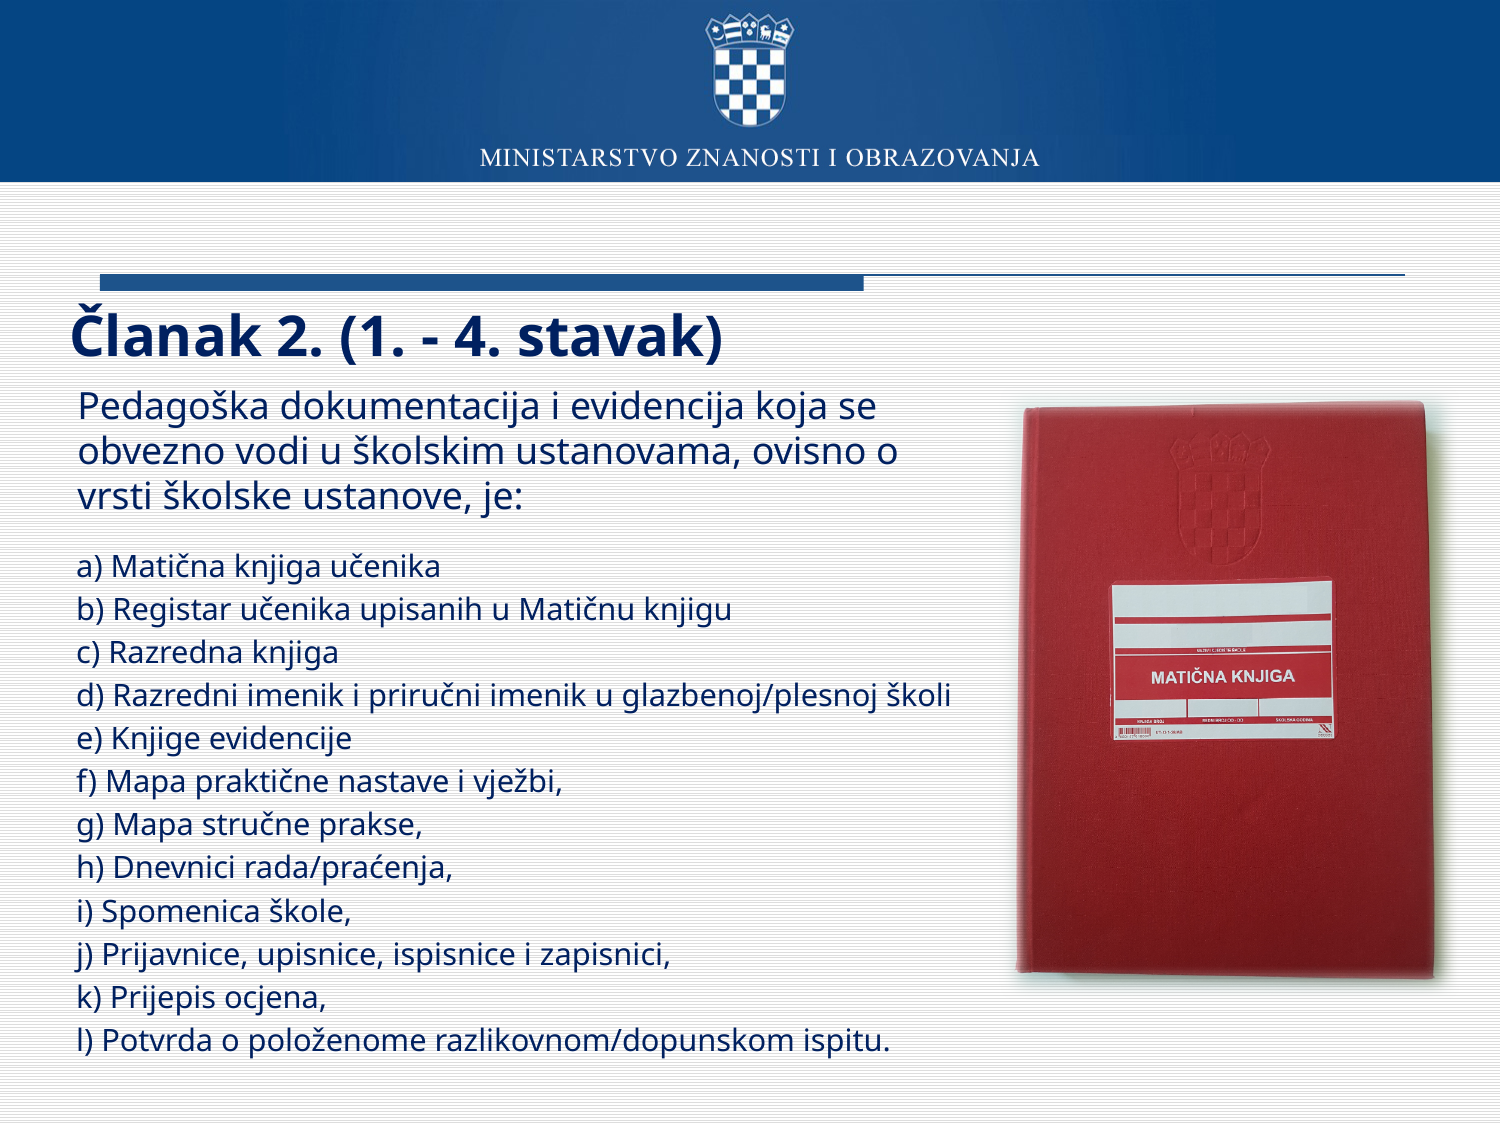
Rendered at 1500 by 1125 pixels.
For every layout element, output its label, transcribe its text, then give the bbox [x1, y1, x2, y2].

picture [0, 0, 1500, 182]
picture [999, 385, 1461, 1000]
list a) Matična knjiga učenika b) Registar učenika upisanih u Matičnu knjigu c) Razredna knjiga d) Razredni imenik i priručni imenik u glazbenoj/plesnoj školi e) Knjige evidencije f) Mapa praktične nastave i vježbi, g) Mapa stručne prakse, h) Dnevnici rada/praćenja, i) Spomenica škole, j) Prijavnice, upisnice, ispisnice i zapisnici, k) Prijepis ocjena, l) Potvrda o položenome razlikovnom/dopunskom ispitu. [61, 538, 979, 1099]
text_box Članak 2. (1. - 4. stavak) [54, 292, 739, 375]
text_box Pedagoška dokumentacija i evidencija koja se obvezno vodi u školskim ustanovama, ovisno o vrsti školske ustanove, je: [62, 374, 997, 525]
